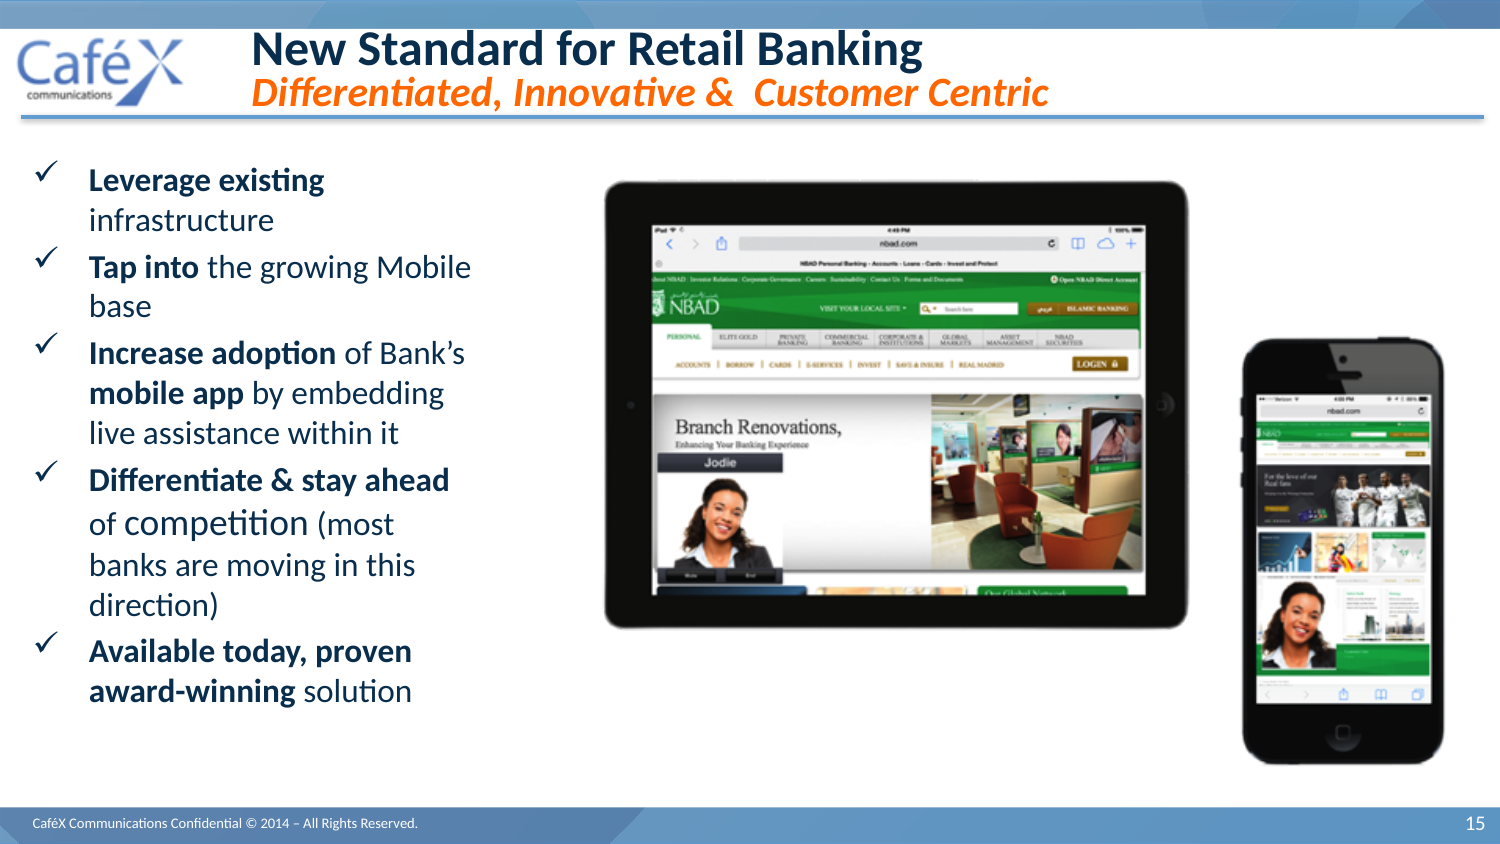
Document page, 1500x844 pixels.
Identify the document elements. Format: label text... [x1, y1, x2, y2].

title New Standard for Retail Banking Differentiated, Innovative & Customer Centric [236, 18, 1393, 123]
picture [1233, 331, 1450, 771]
list Leverage existing infrastructure Tap into the growing Mobile base Increase adoption of Bank’s mobile app by embedding live assistance within it Differentiate & stay ahead of competition (most banks are moving in this direction) Available today, proven award-winning solution [17, 151, 494, 800]
picture [15, 35, 187, 111]
picture [592, 174, 1196, 635]
footer CaféX Communications Confidential © 2014 – All Rights Reserved. [17, 799, 658, 844]
slide_number 15 [1150, 799, 1500, 844]
